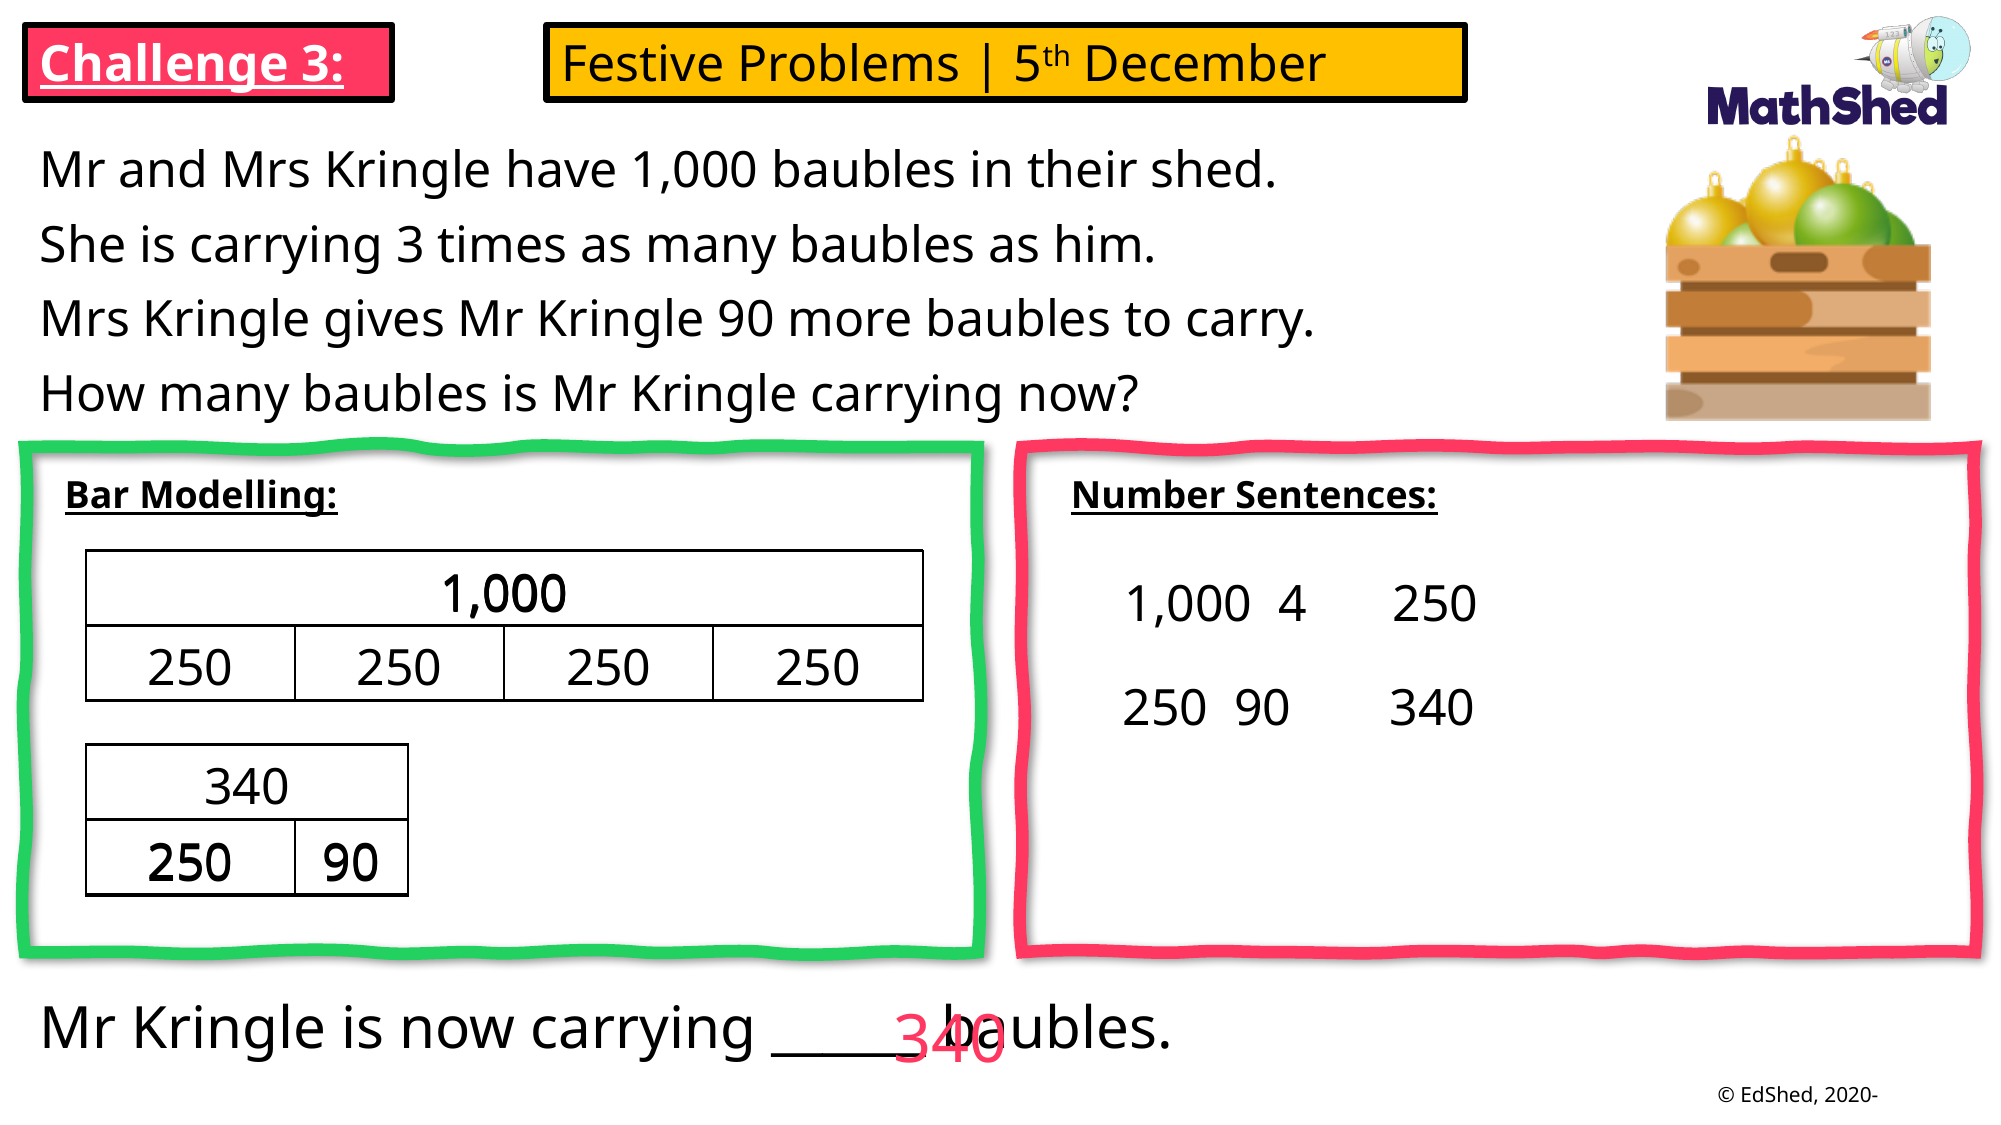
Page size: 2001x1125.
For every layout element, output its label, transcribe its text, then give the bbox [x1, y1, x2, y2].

table_cell 250 [87, 820, 294, 893]
text_box Mr and Mrs Kringle have 1,000 baubles in their shed. She is carrying 3 times as many baubles as him. Mrs Kringle gives Mr Kringle 90 more baubles to carry. How many baubles is Mr Kringle carrying now? [24, 136, 1821, 451]
picture [1708, 0, 1975, 125]
table_cell 250 [296, 626, 503, 699]
table_header 1,000 [87, 551, 922, 624]
text_box © EdShed, 2020- [1702, 1077, 2000, 1123]
text_box Challenge 3: [24, 24, 393, 100]
table_cell 250 [714, 626, 922, 699]
subtitle Festive Problems | 5th December [546, 24, 1465, 100]
table_cell 90 [296, 820, 407, 893]
text_box Mr Kringle is now carrying ______ baubles. [24, 973, 1821, 1086]
table_cell 250 [505, 626, 712, 699]
table_header 340 [87, 745, 407, 818]
text_box [21, 442, 983, 956]
table_cell 250 [87, 626, 294, 699]
text_box 340 [878, 948, 1087, 1083]
text_box Bar Modelling: [49, 464, 353, 524]
text_box [1018, 443, 1979, 955]
picture [1663, 132, 1931, 421]
